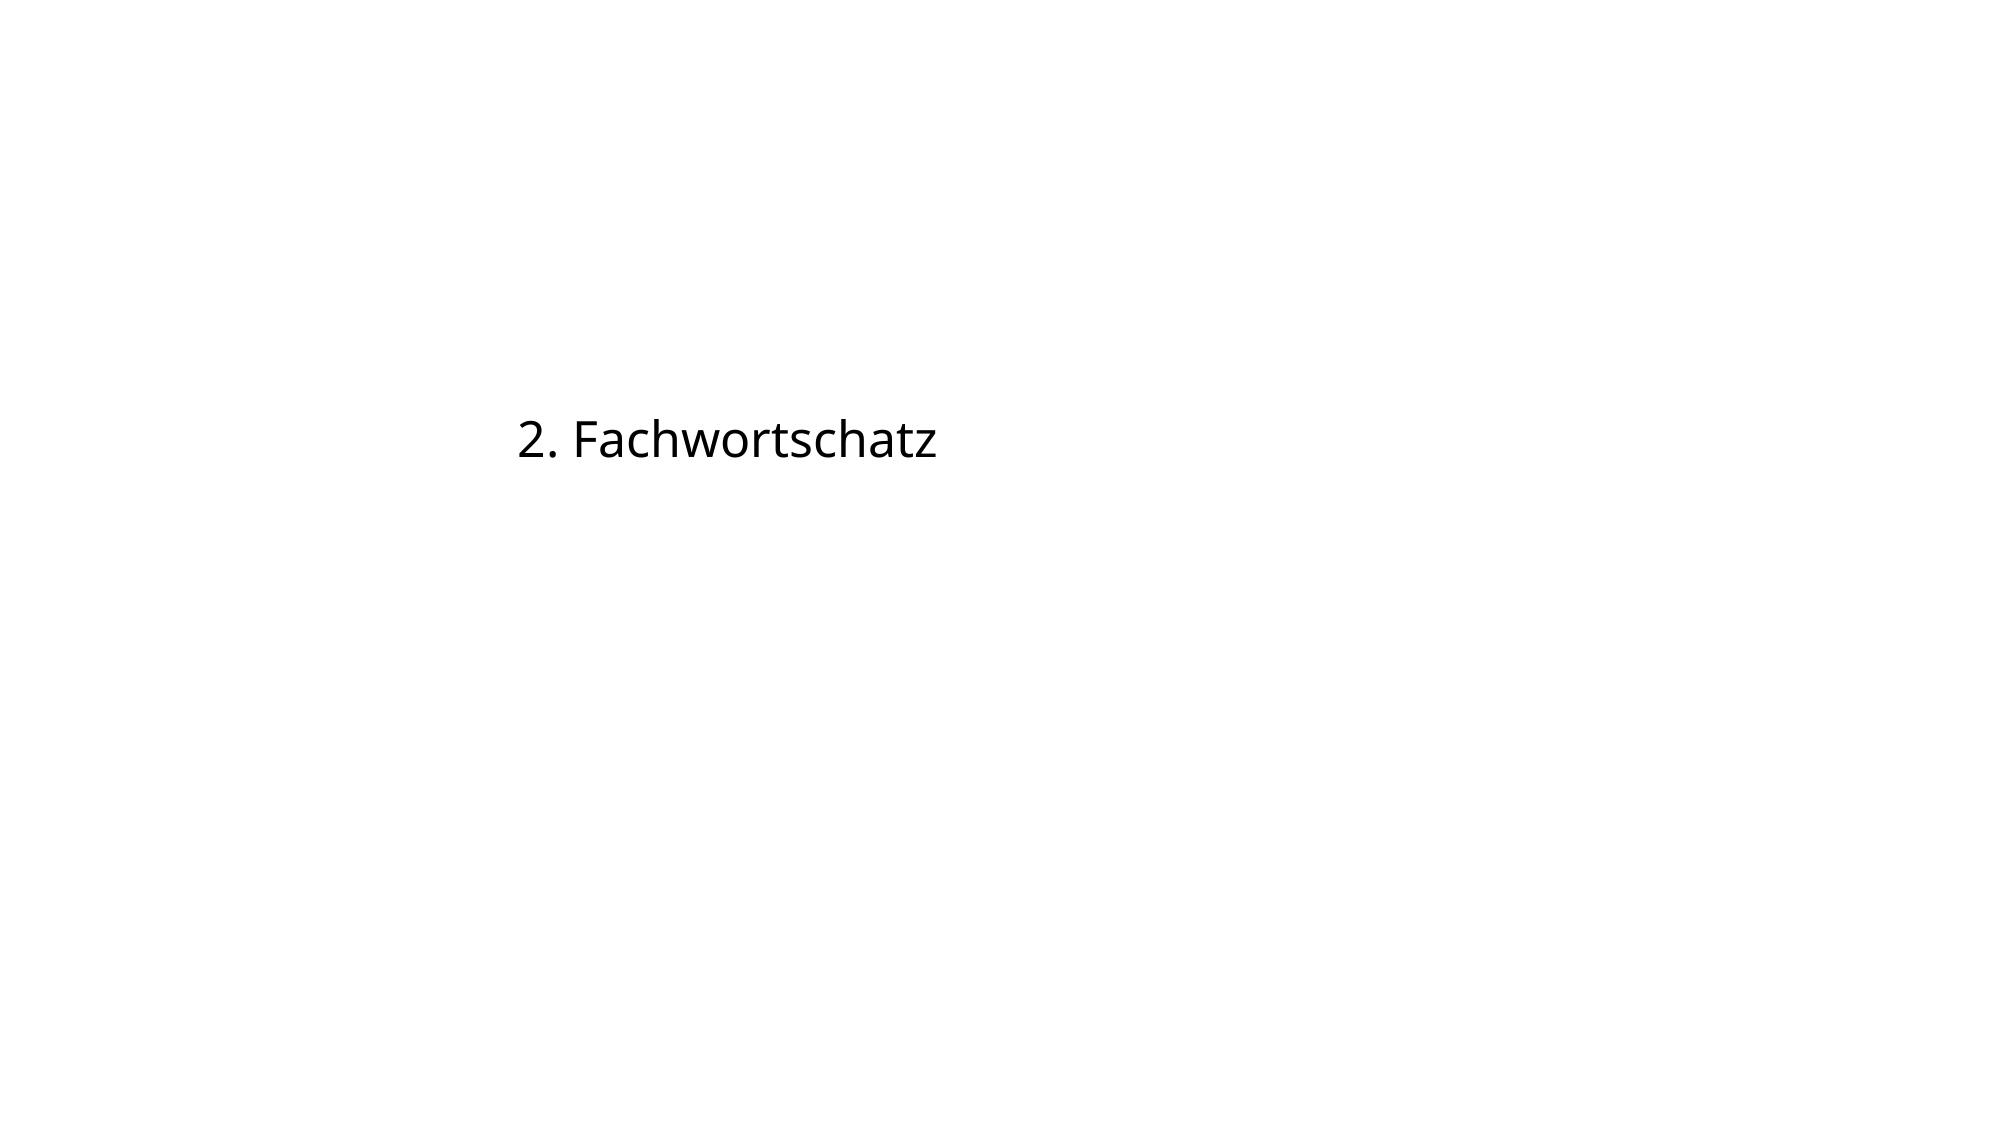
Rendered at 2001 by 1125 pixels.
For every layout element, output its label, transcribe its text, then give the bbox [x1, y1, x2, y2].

text_box 2. Fachwortschatz [502, 400, 953, 475]
